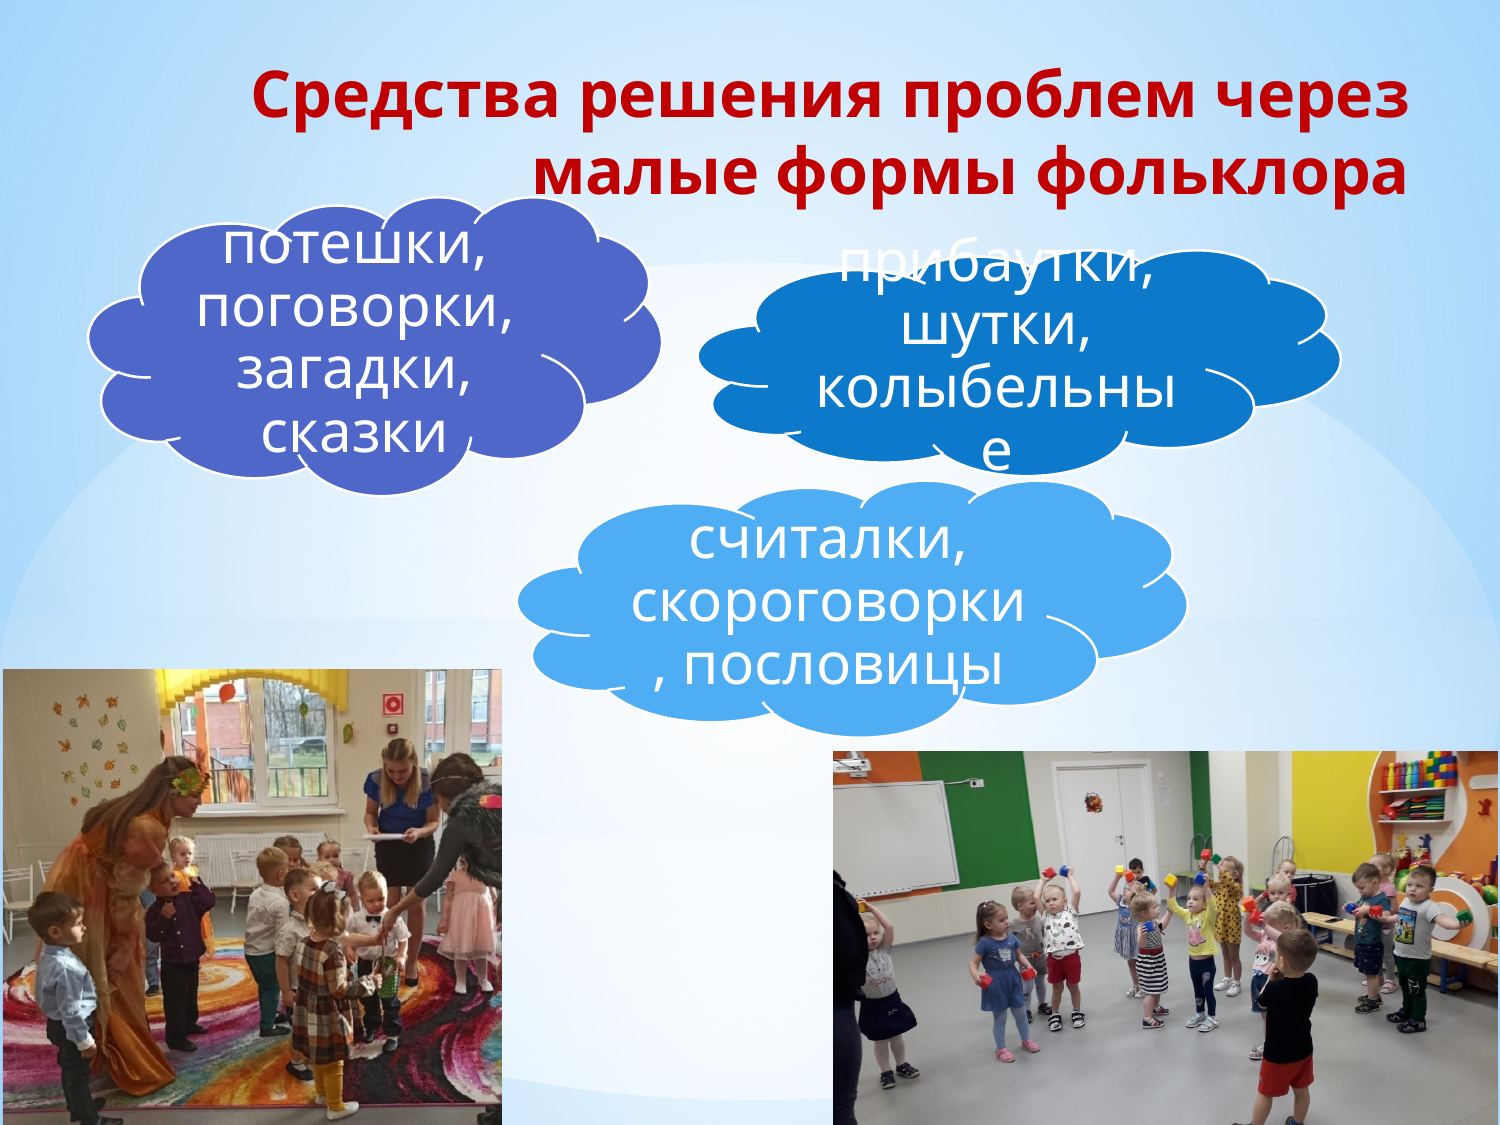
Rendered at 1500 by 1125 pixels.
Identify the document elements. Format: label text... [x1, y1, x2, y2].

title Средства решения проблем через малые формы фольклора [75, 45, 1425, 350]
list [88, 196, 1341, 823]
picture [2, 669, 503, 1125]
picture [833, 751, 1498, 1125]
